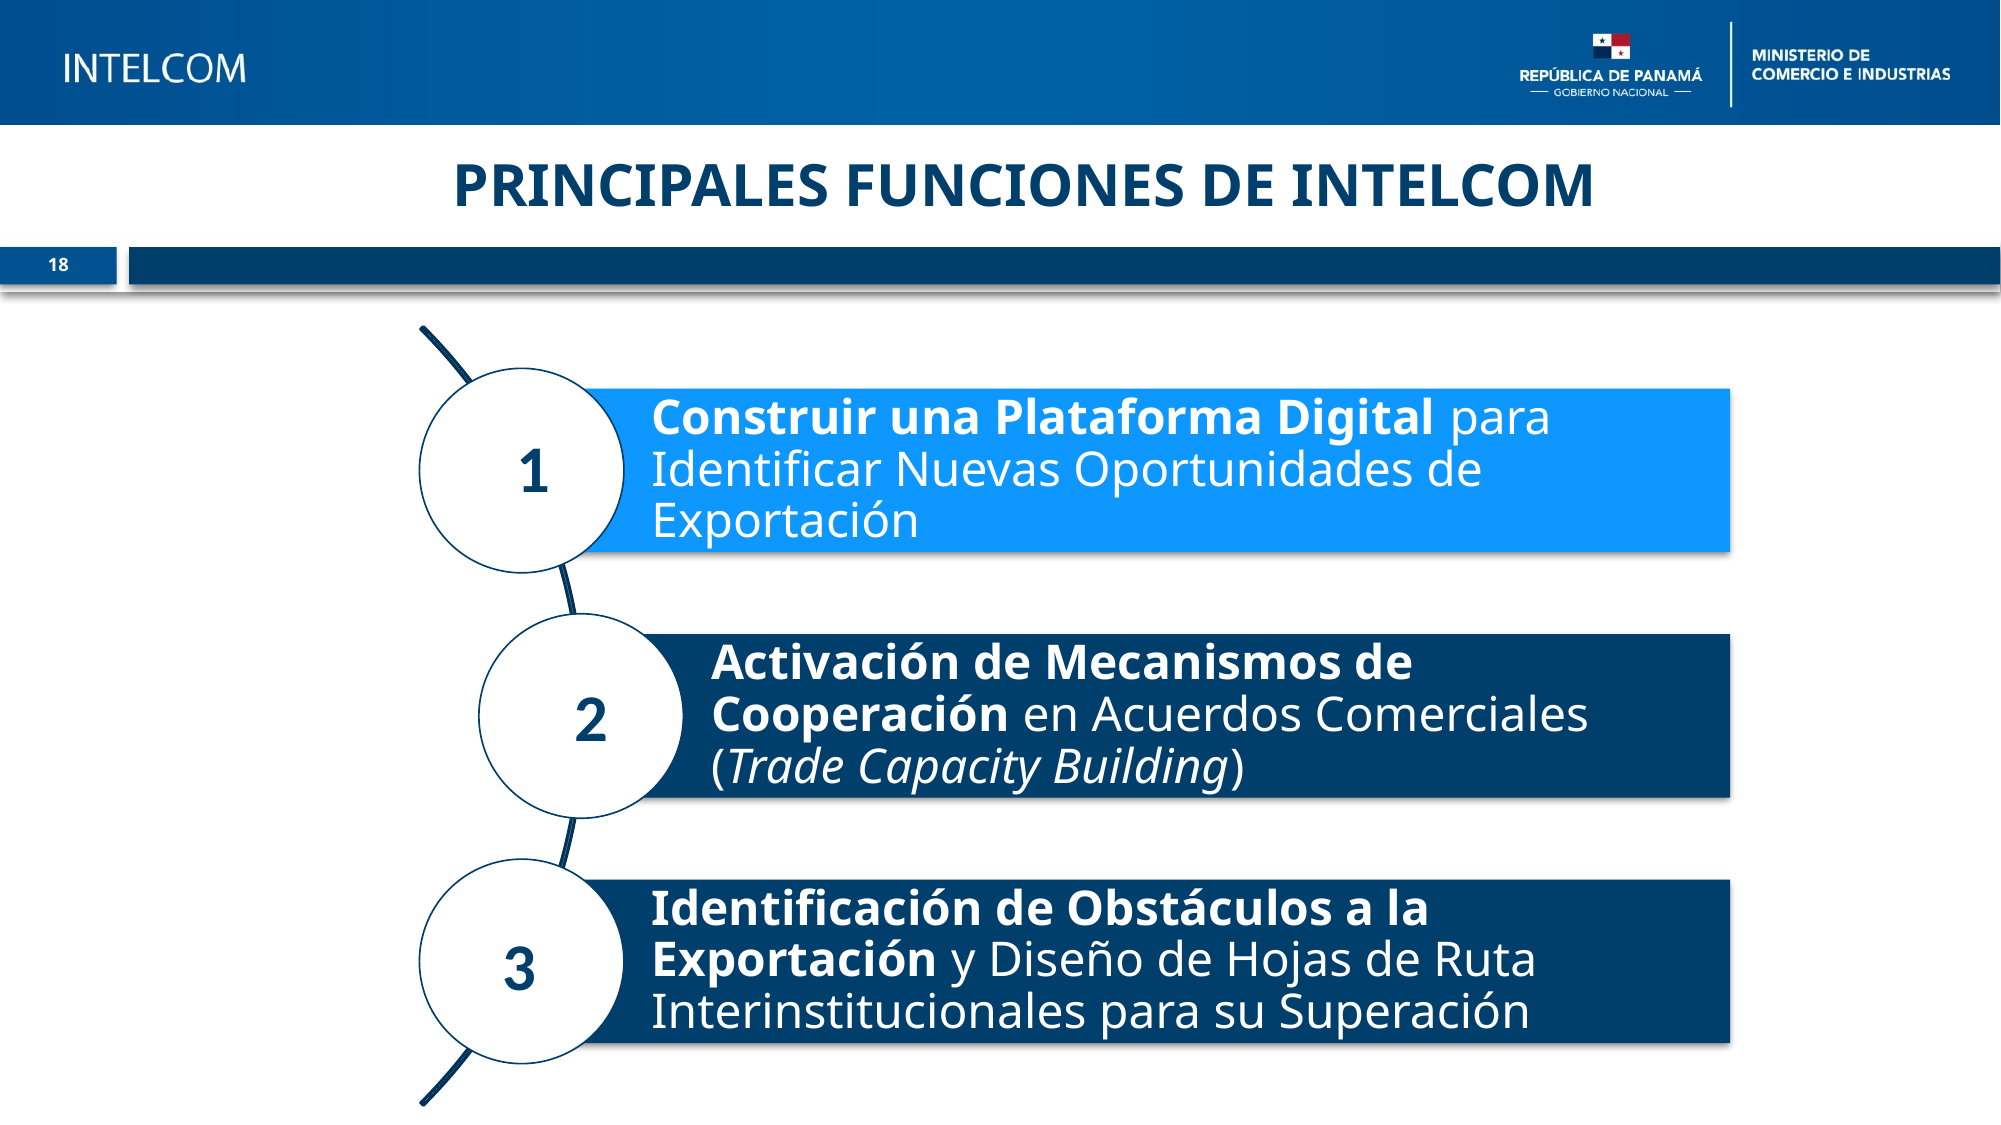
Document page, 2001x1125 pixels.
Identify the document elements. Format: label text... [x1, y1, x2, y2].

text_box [407, 306, 1742, 1125]
picture [0, 0, 2000, 125]
text_box PRINCIPALES FUNCIONES DE INTELCOM [277, 140, 1773, 226]
slide_number 18 [0, 245, 117, 286]
